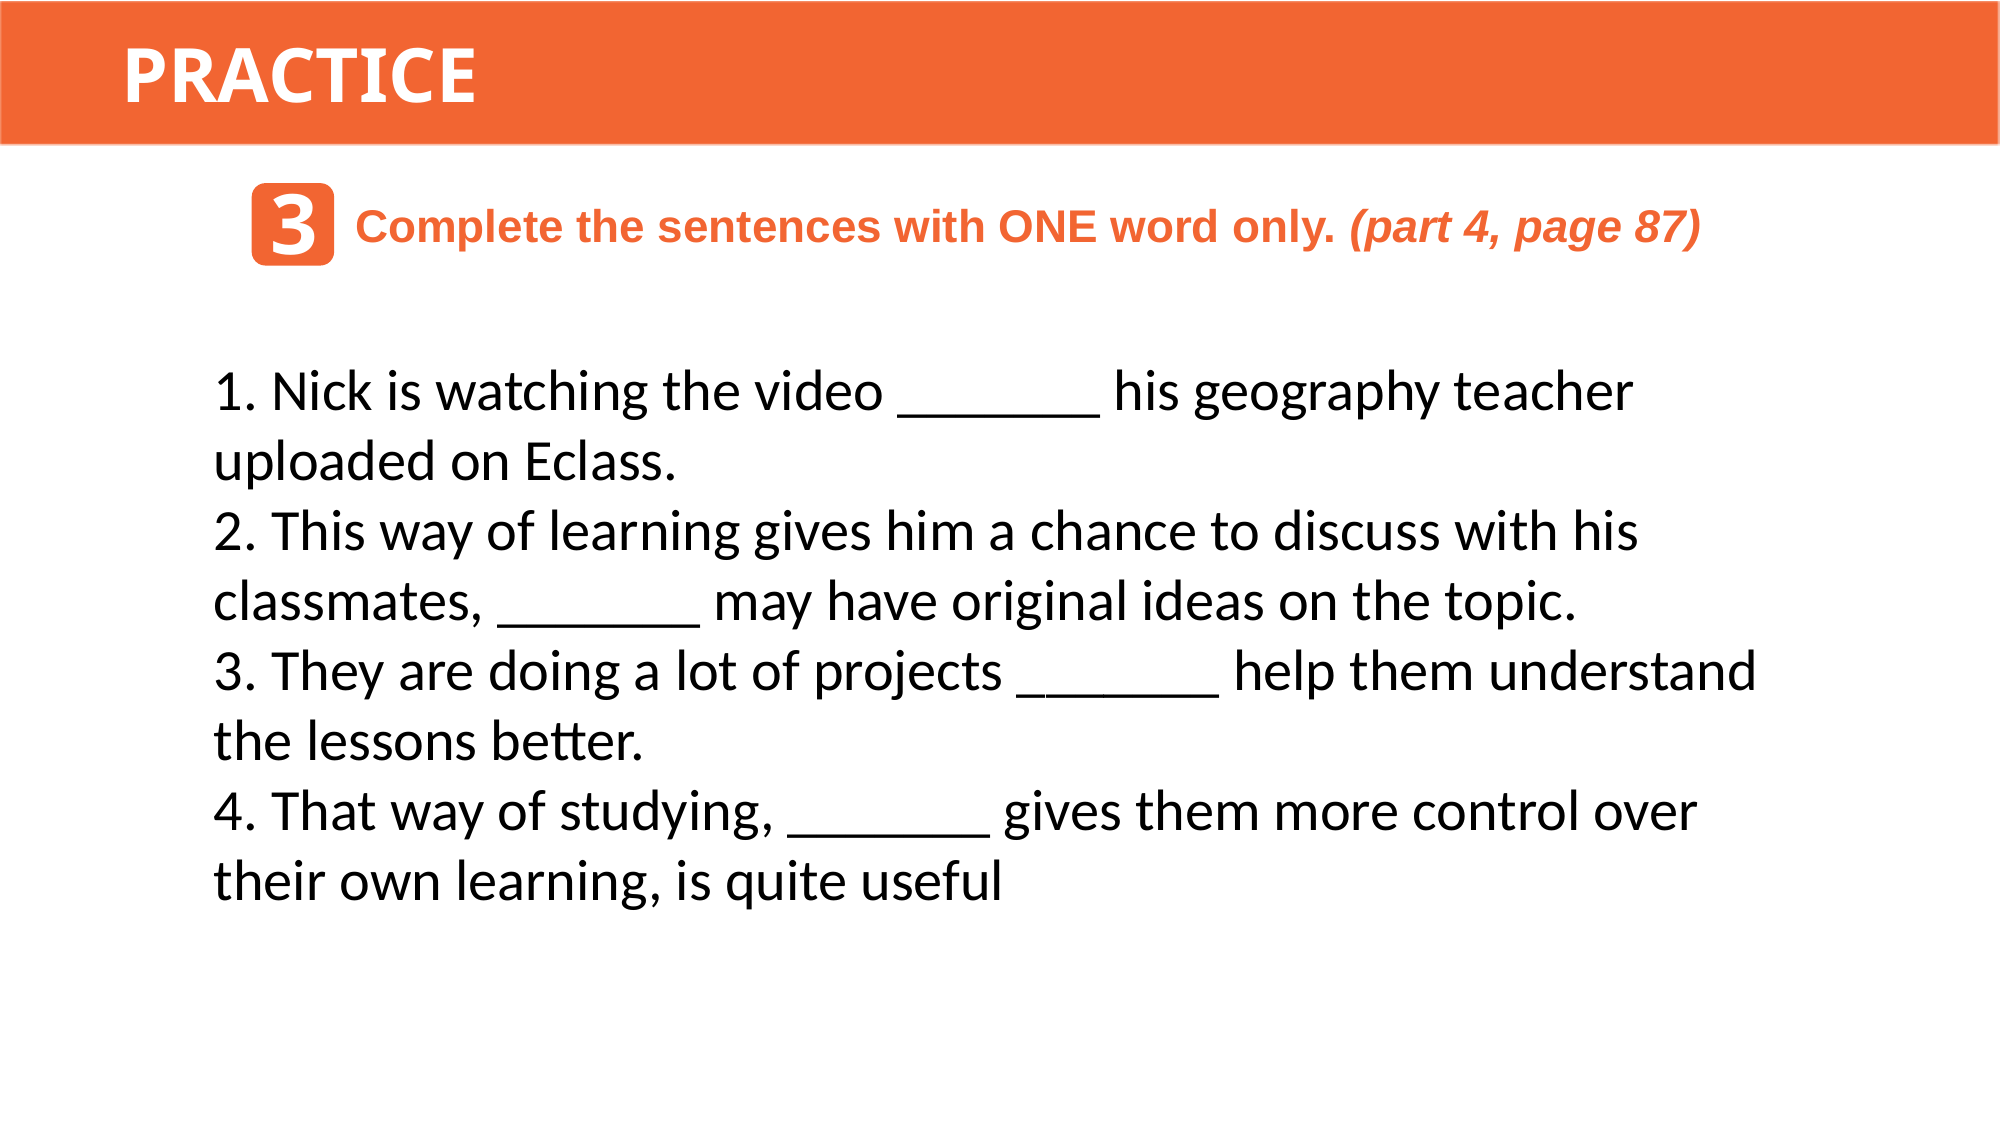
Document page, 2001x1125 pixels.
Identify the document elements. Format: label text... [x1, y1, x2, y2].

text_box 3 [256, 163, 330, 279]
text_box [330, 185, 336, 263]
picture [0, 1, 2000, 146]
text_box Complete the sentences with ONE word only. (part 4, page 87) [340, 189, 1776, 260]
text_box [250, 185, 256, 264]
text_box 1. Nick is watching the video _______ his geography teacher uploaded on Eclass. 2. This way of learning gives him a chance to discuss with his classmates, _______ may have original ideas on the topic. 3. They are doing a lot of projects _______ help them understand the lessons better. 4. That way of studying, _______ gives them more control over their own learning, is quite useful [199, 344, 1818, 920]
